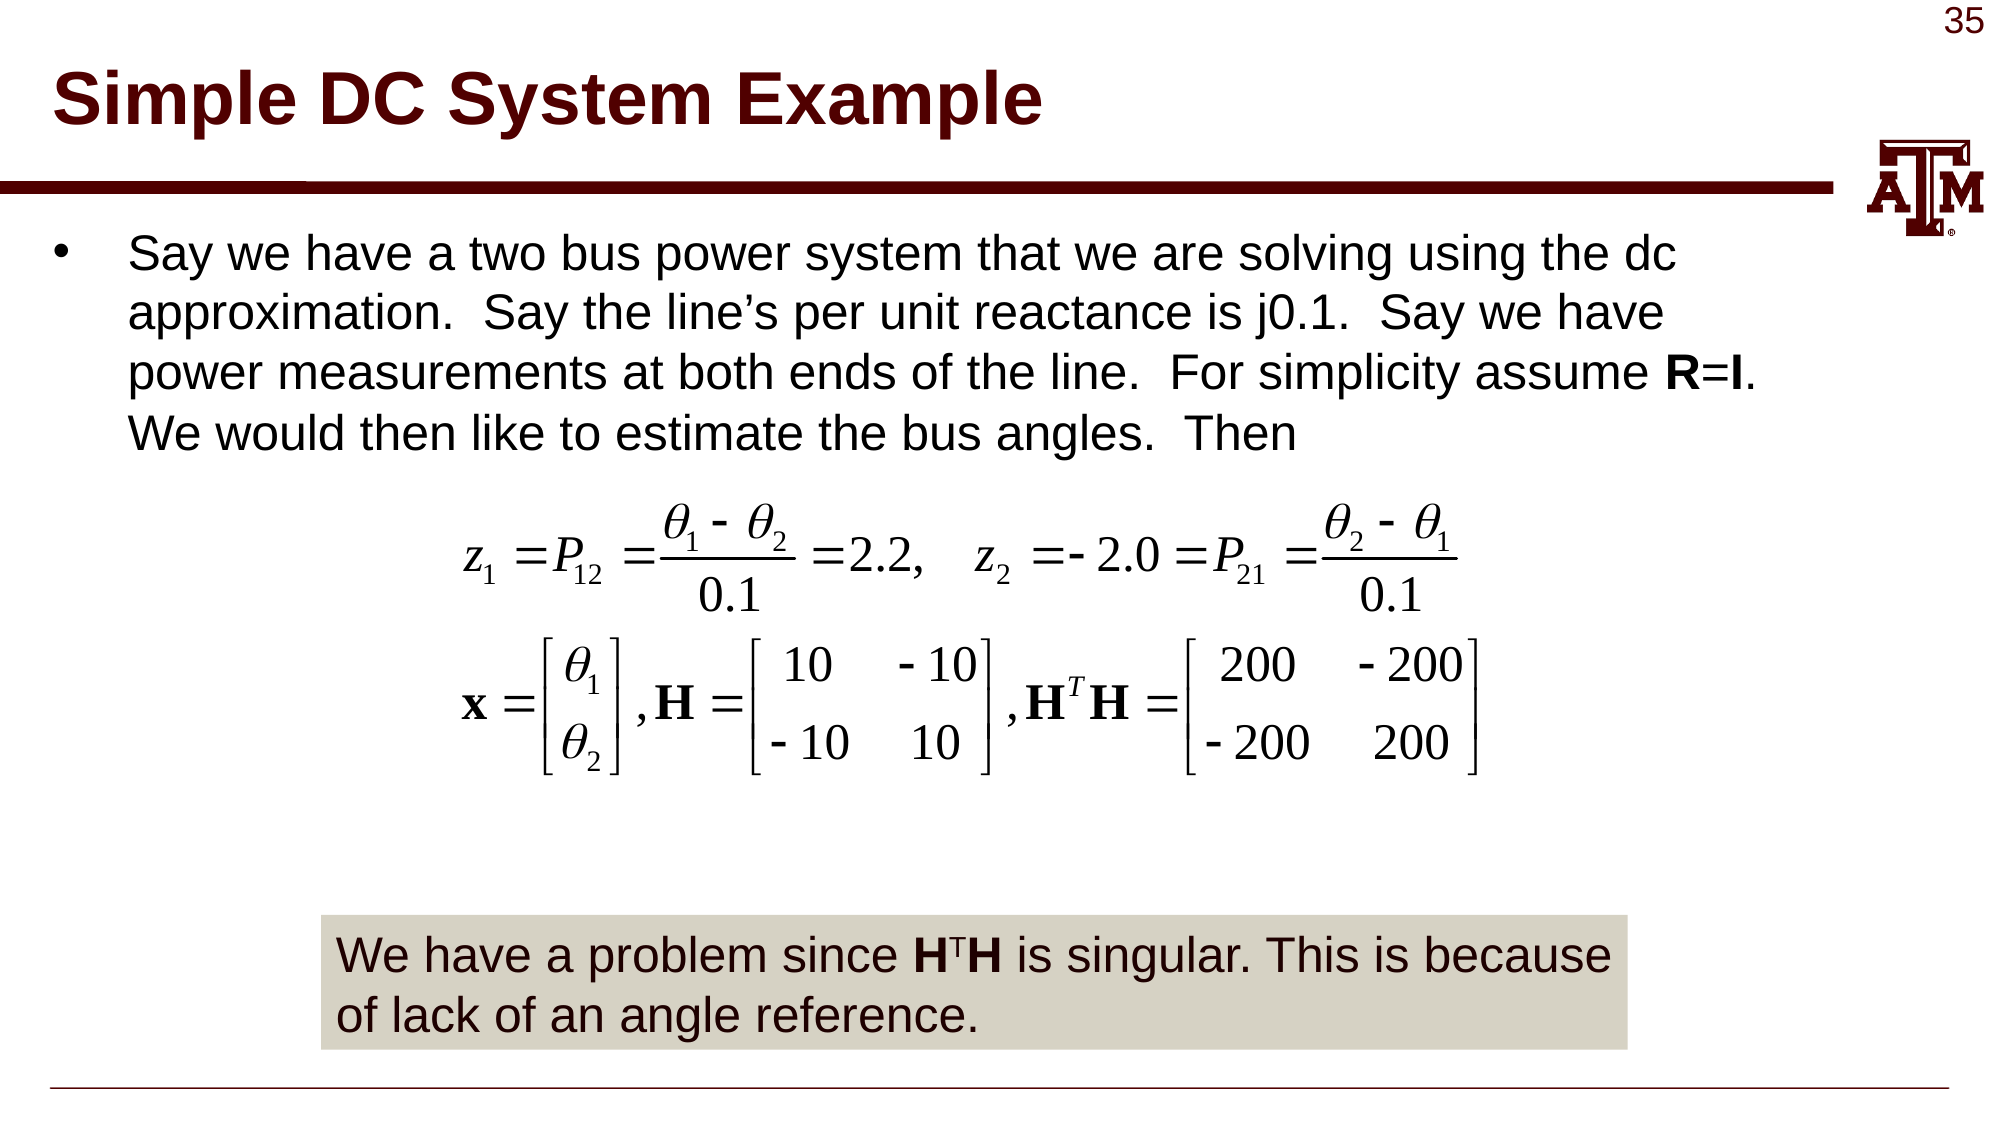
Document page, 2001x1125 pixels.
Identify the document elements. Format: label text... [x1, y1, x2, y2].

title Simple DC System Example [37, 12, 1826, 188]
picture [1850, 112, 2000, 263]
text_box We have a problem since HTH is singular. This is because of lack of an angle reference. [321, 914, 1628, 1050]
list Say we have a two bus power system that we are solving using the dc approximation. Say the line’s per unit reactance is j0.1. Say we have power measurements at both ends of the line. For simplicity assume R=I. We would then like to estimate the bus angles. Then [37, 212, 1826, 1063]
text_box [453, 487, 1496, 788]
